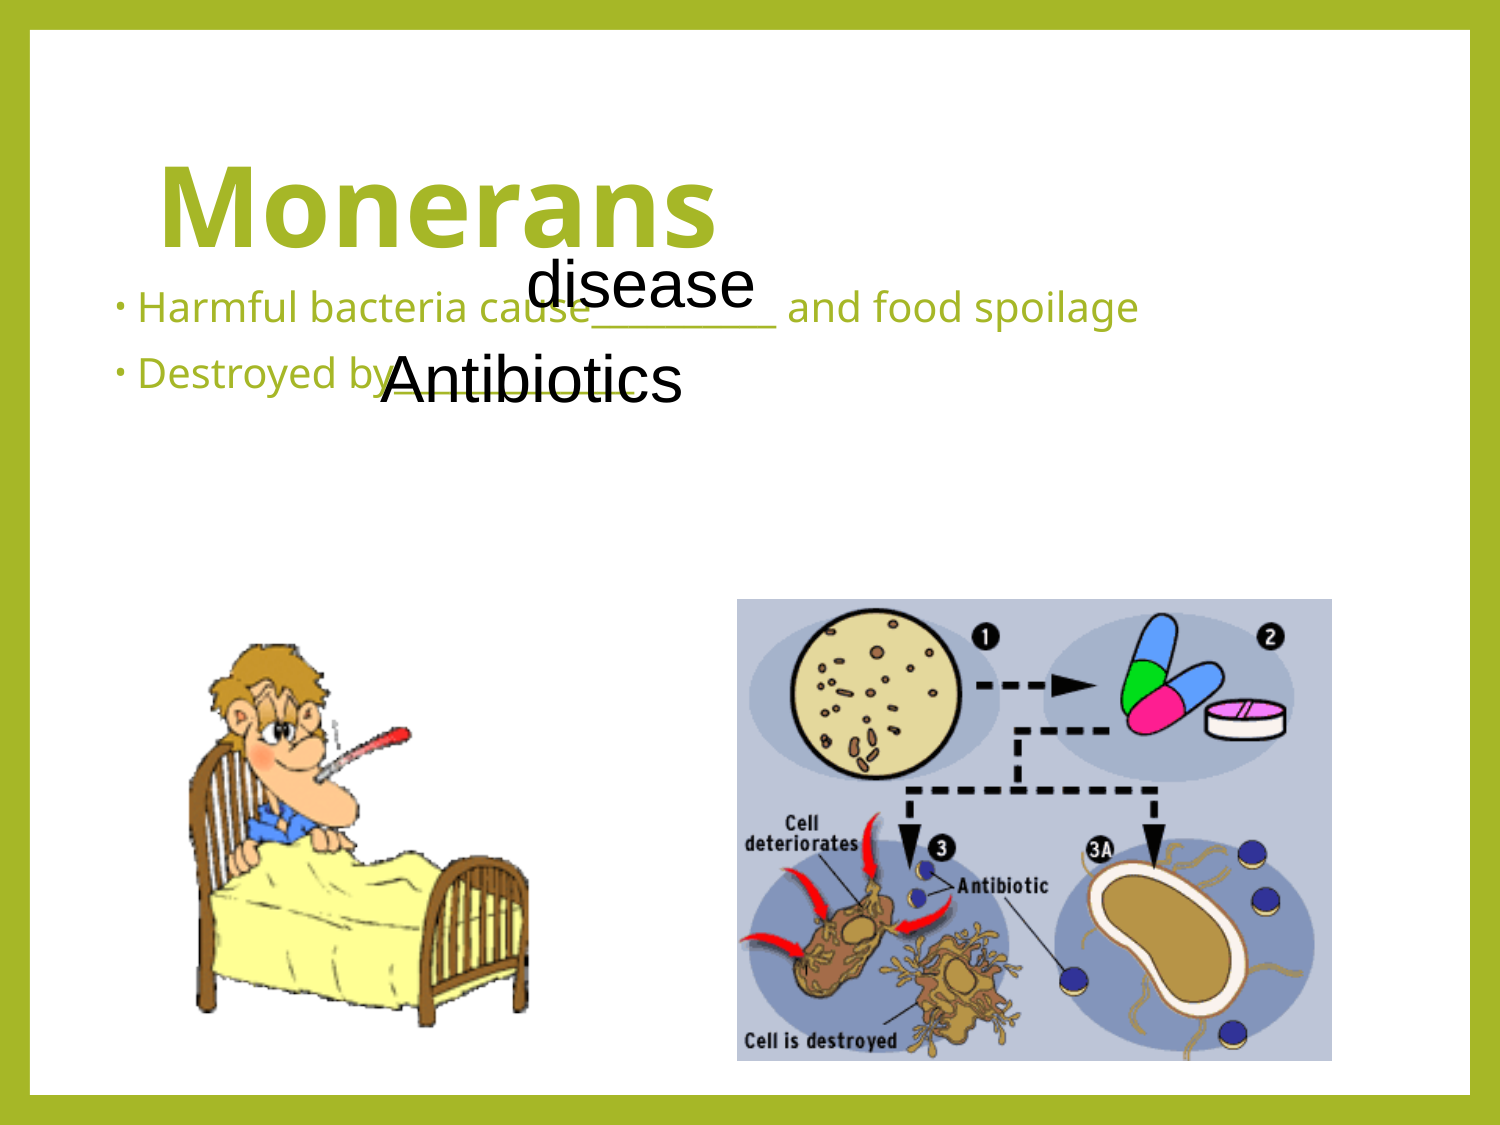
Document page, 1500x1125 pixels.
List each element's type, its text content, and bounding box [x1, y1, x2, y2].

text_box disease [511, 233, 772, 328]
picture [187, 637, 544, 1051]
picture [737, 599, 1332, 1062]
title Monerans [140, 99, 1356, 323]
list Harmful bacteria cause__________ and food spoilage Destroyed by_____________ [93, 278, 1332, 567]
text_box Antibiotics [365, 328, 791, 424]
